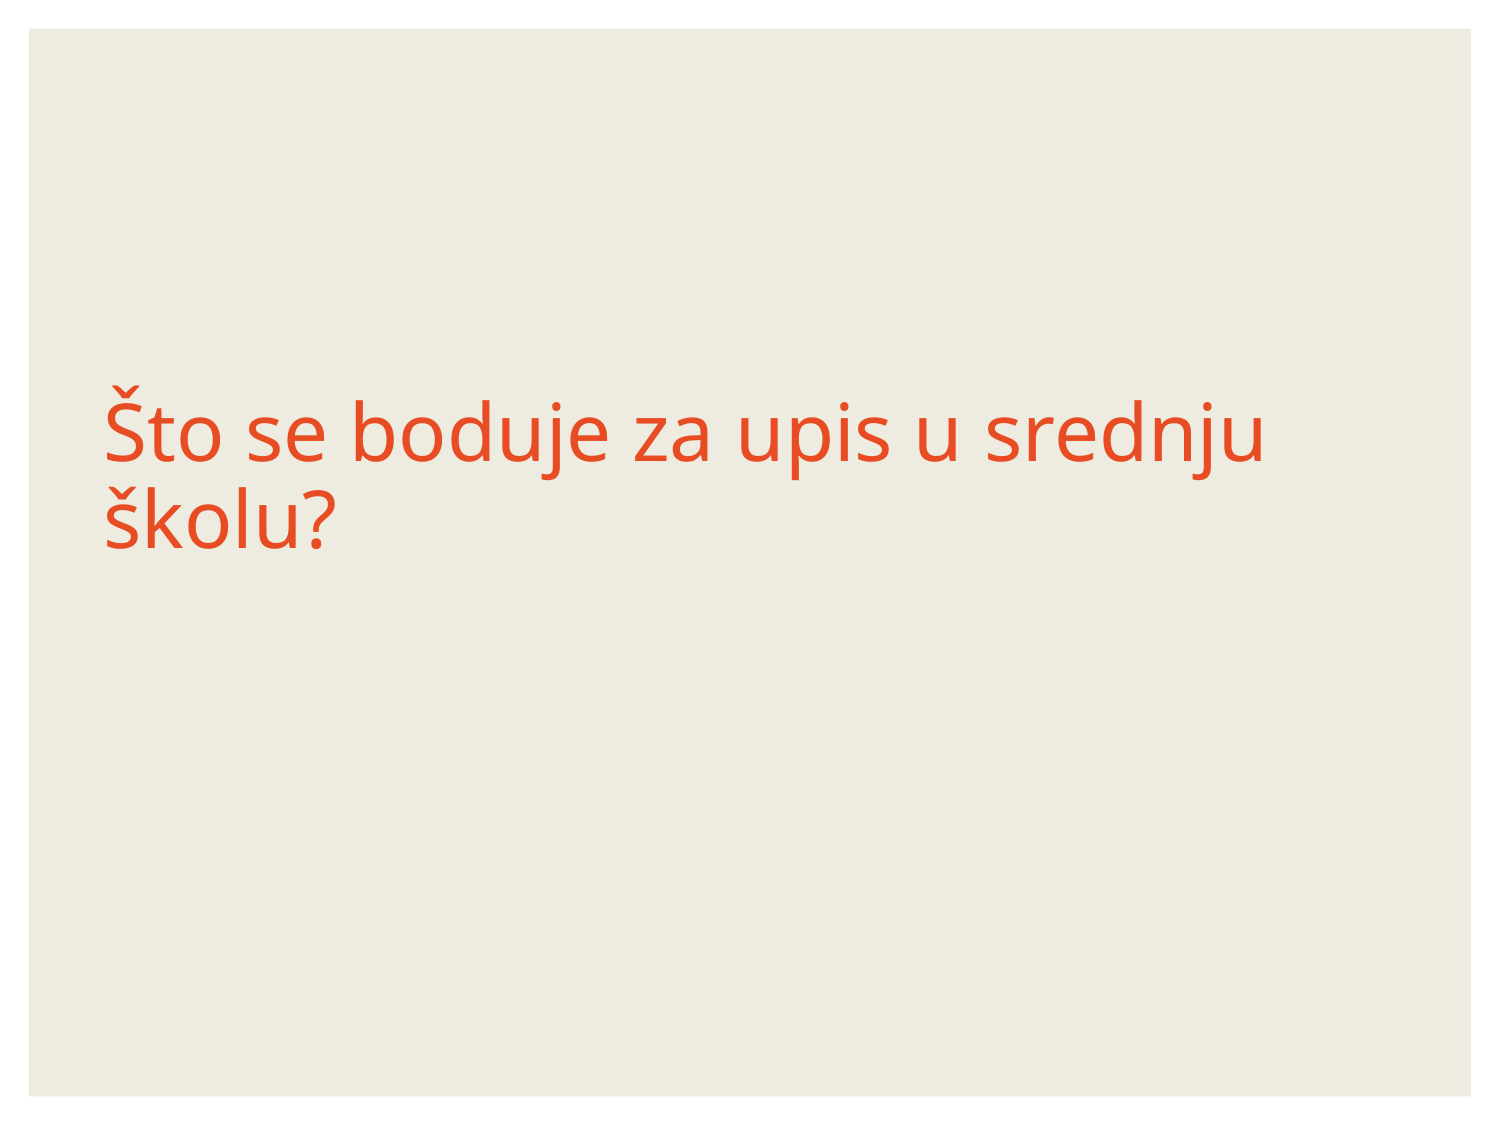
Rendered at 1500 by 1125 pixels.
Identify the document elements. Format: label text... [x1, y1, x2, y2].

title Što se boduje za upis u srednju školu? [88, 385, 1439, 573]
